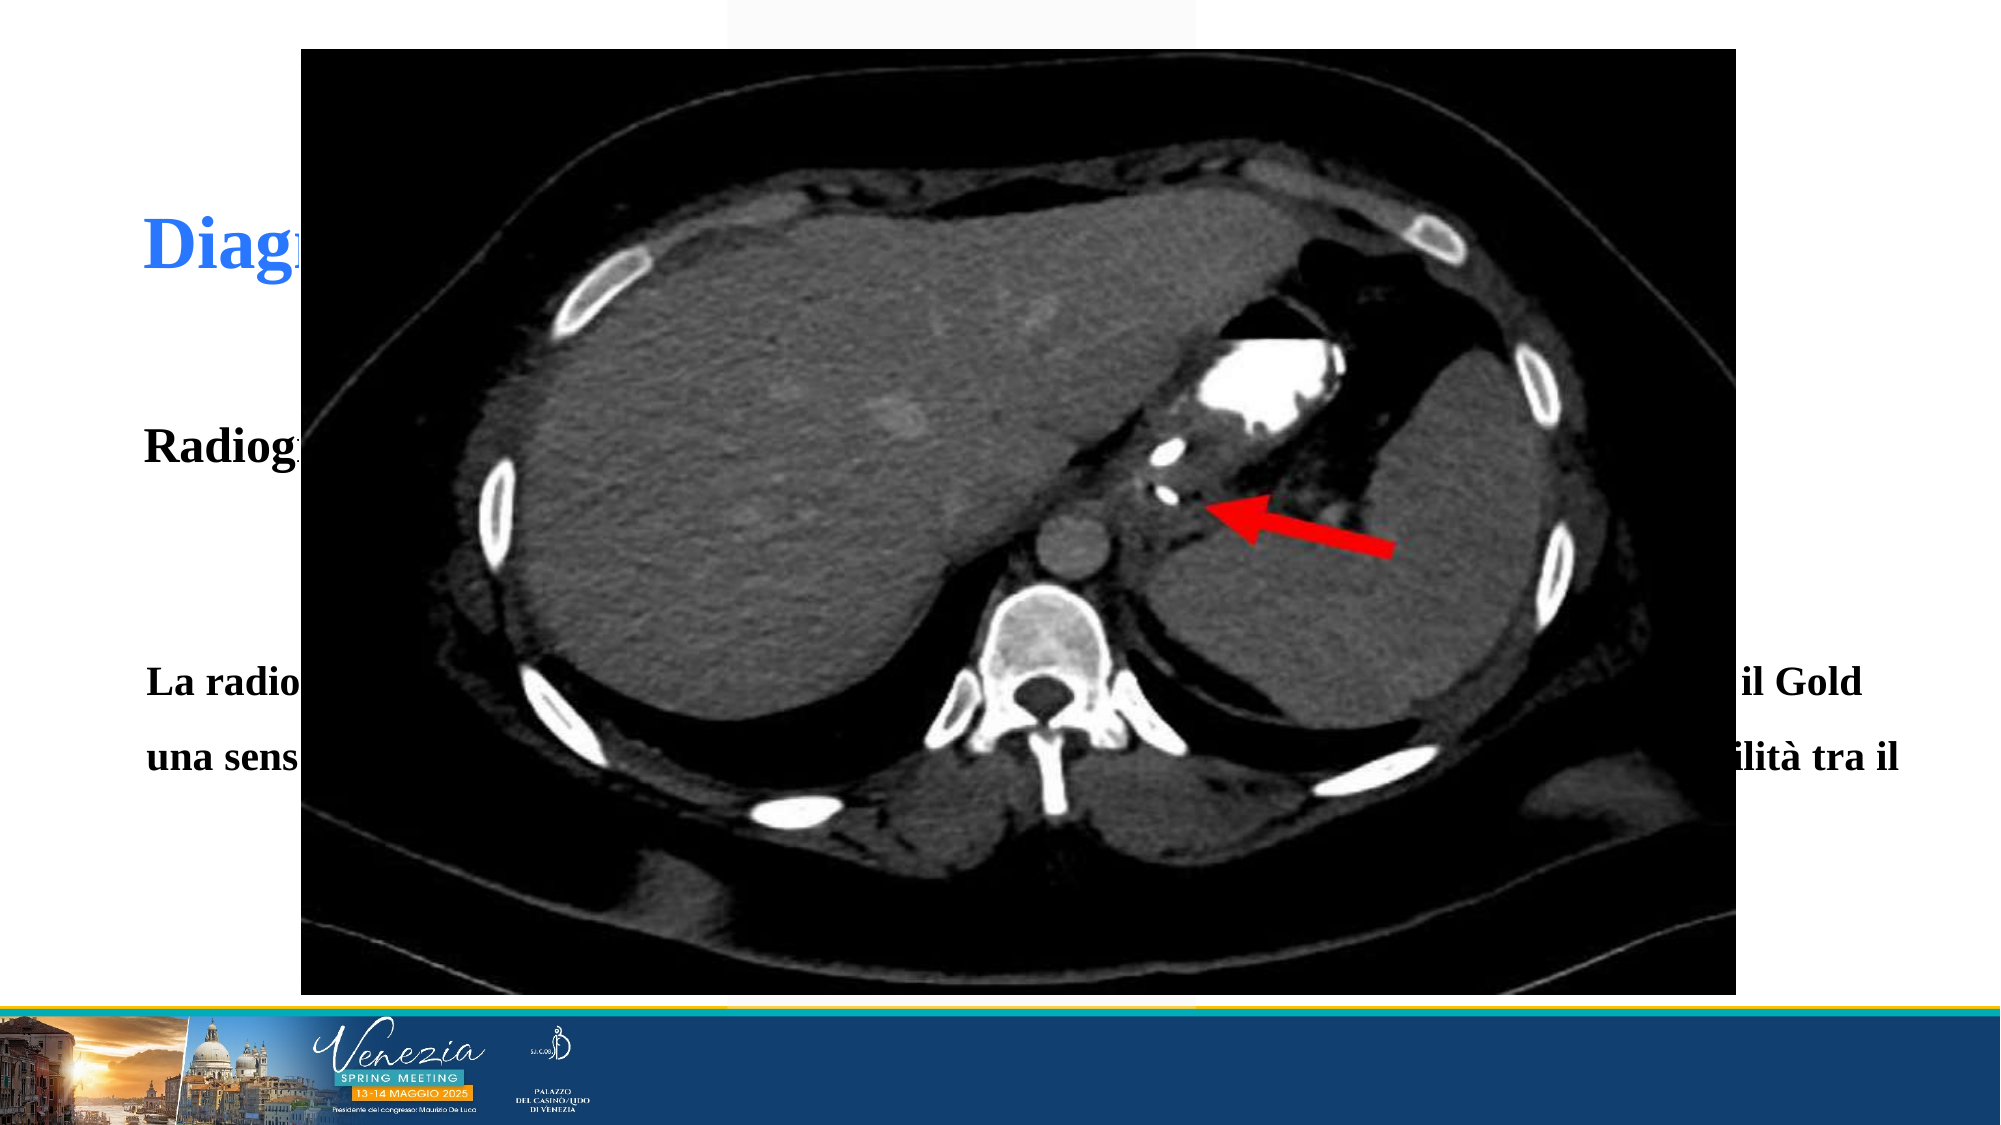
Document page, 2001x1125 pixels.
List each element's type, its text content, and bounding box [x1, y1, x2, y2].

text_box La radiografia con contrasto presenta una sensibilità del 50%. [146, 629, 296, 787]
text_box Radiografia con Contrasto [143, 431, 296, 480]
picture [298, 49, 1737, 996]
text_box La TC con contrasto anche per OS è il Gold Standard diagnostico con una sensibilità tra il 92-100%. [1743, 629, 1912, 862]
text_box Diagnosi Precoce [143, 201, 296, 292]
picture [0, 1017, 609, 1125]
